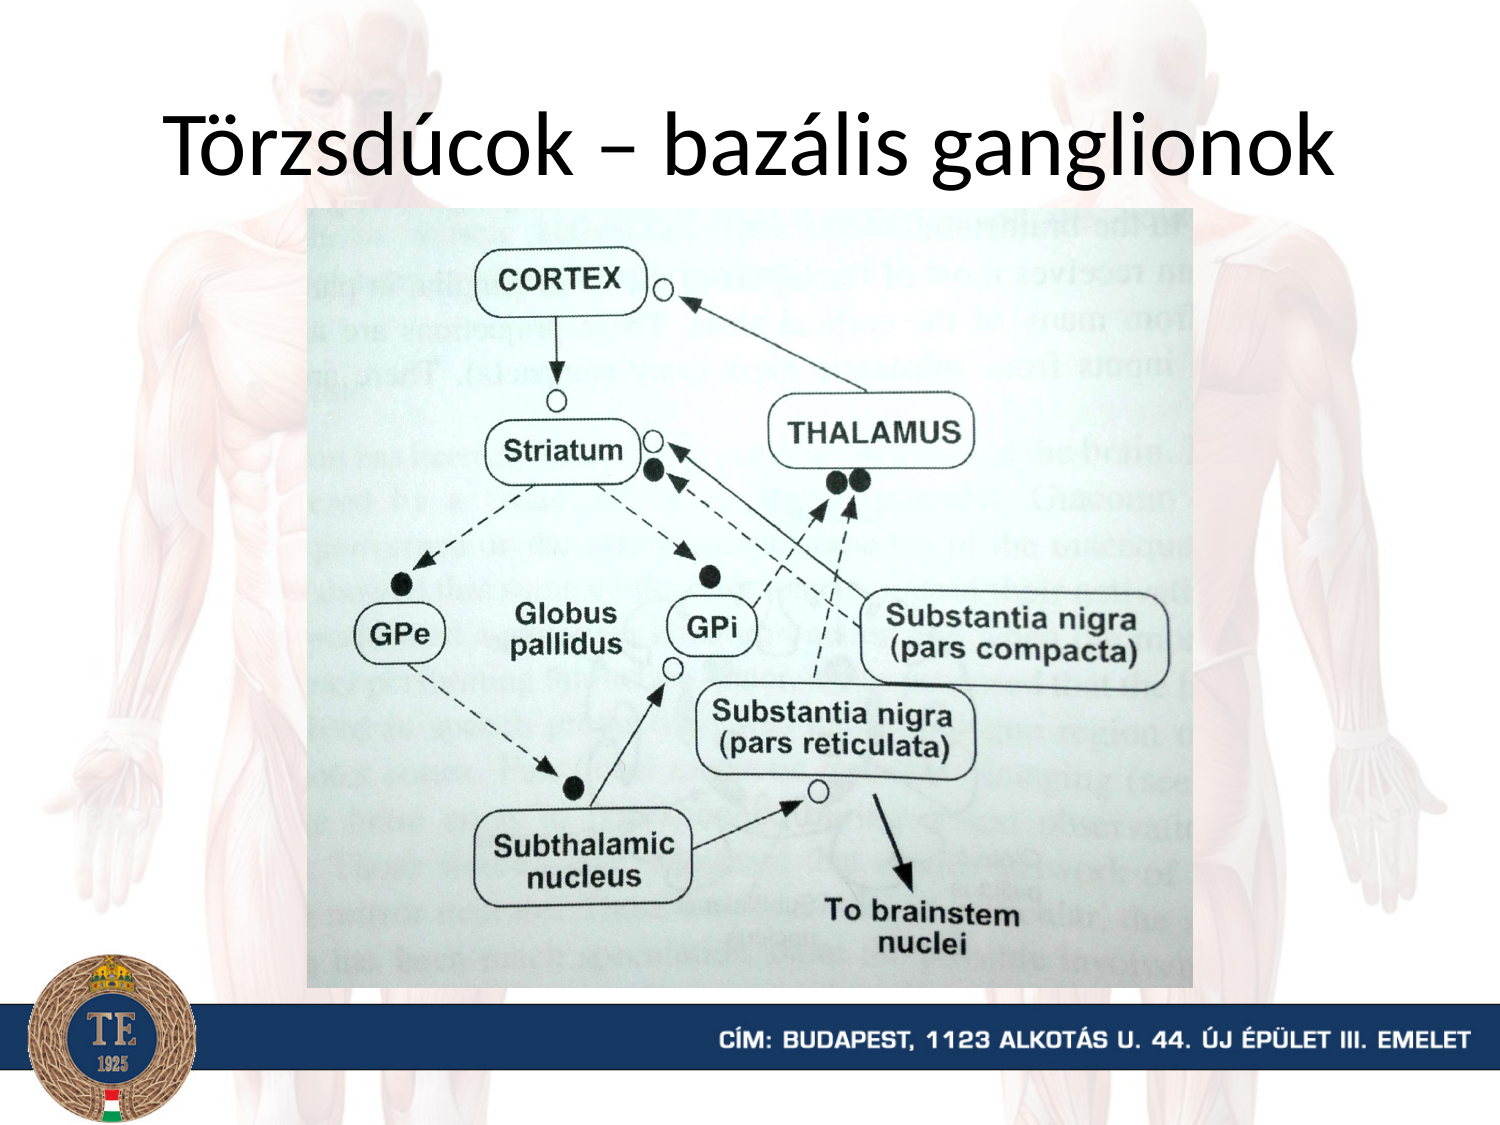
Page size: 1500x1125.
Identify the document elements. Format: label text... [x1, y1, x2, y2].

picture [0, 0, 1500, 1125]
title Törzsdúcok – bazális ganglionok [75, 45, 1425, 233]
